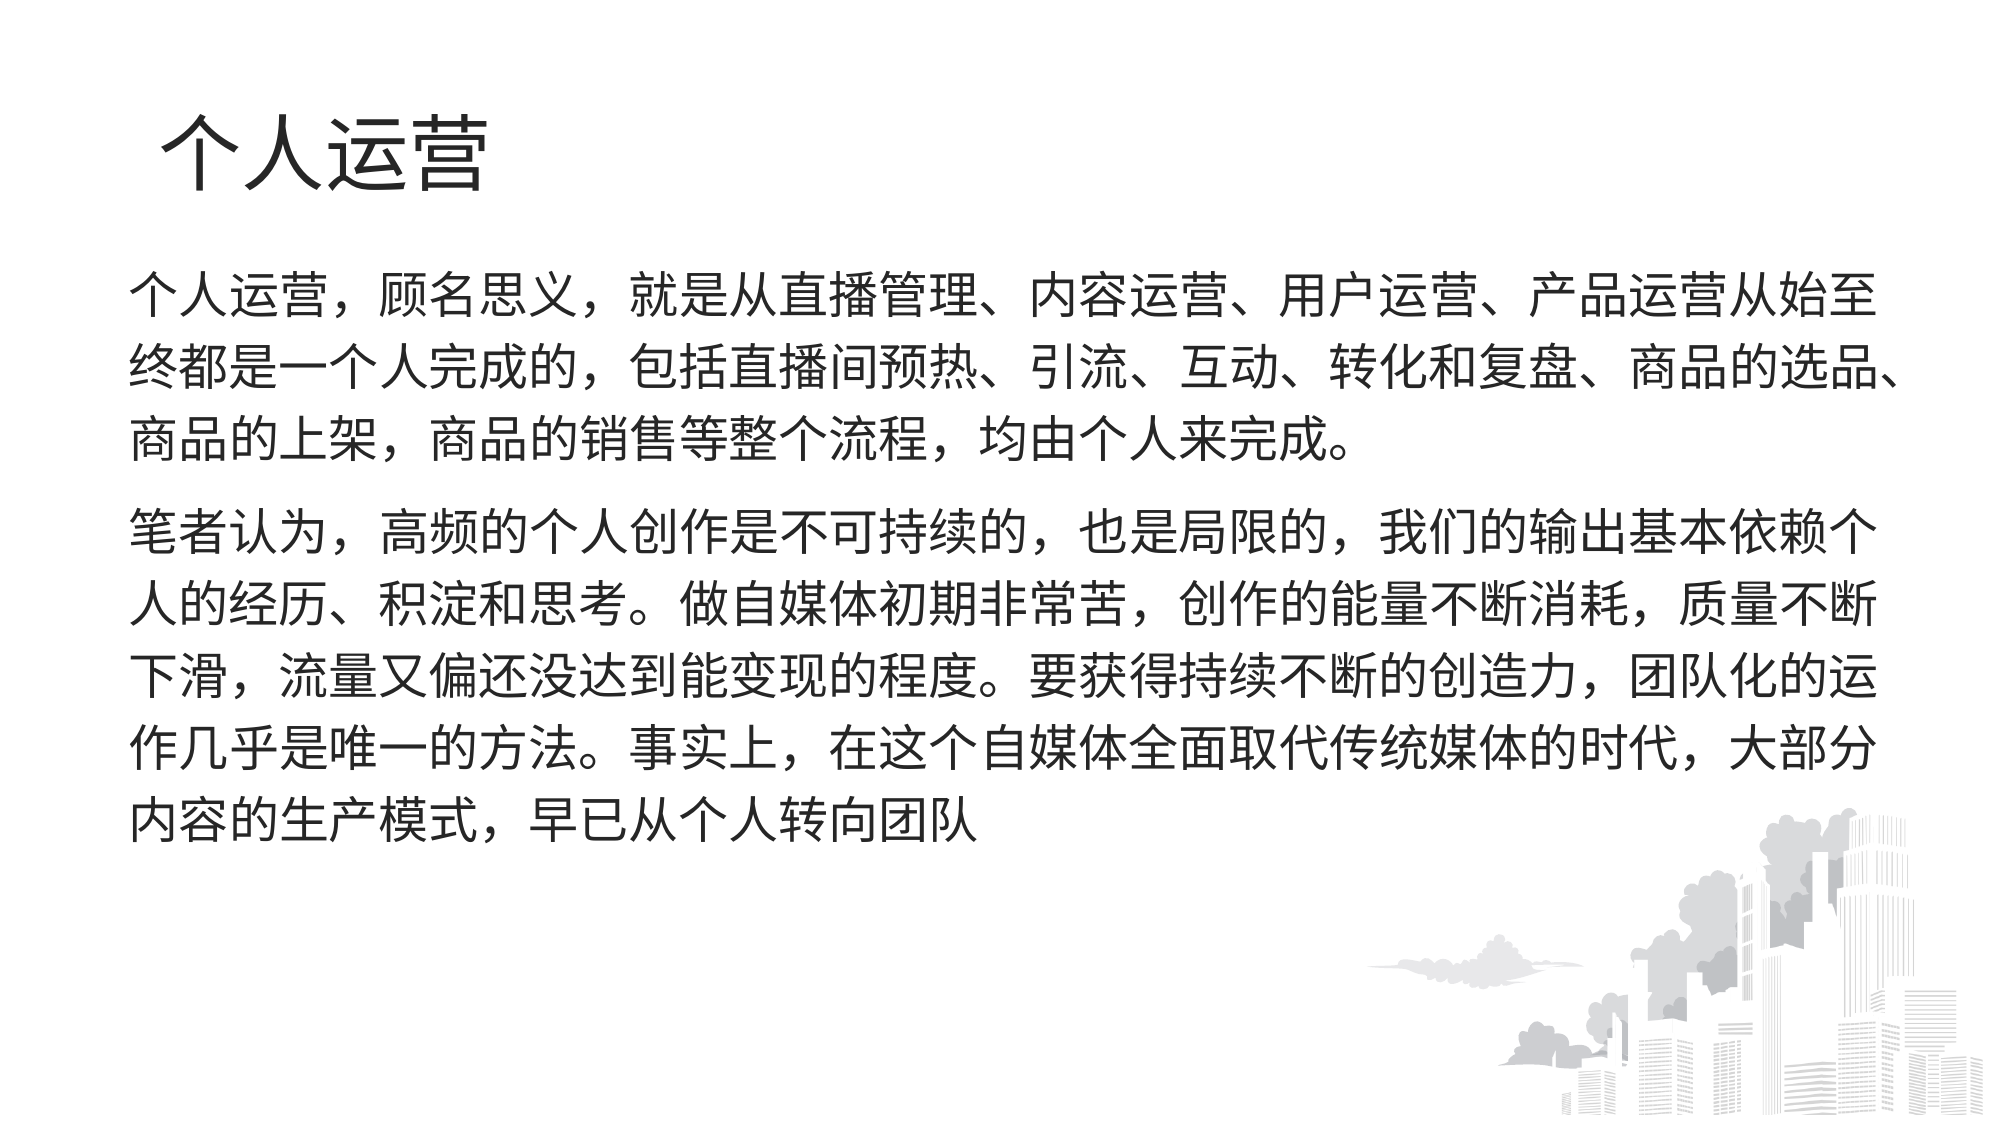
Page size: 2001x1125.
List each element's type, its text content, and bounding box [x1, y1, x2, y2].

title 个人运营 [143, 54, 1857, 210]
list 个人运营，顾名思义，就是从直播管理、内容运营、用户运营、产品运营从始至终都是一个人完成的，包括直播间预热、引流、互动、转化和复盘、商品的选品、商品的上架，商品的销售等整个流程，均由个人来完成。 笔者认为，高频的个人创作是不可持续的，也是局限的，我们的输出基本依赖个人的经历、积淀和思考。做自媒体初期非常苦，创作的能量不断消耗，质量不断下滑，流量又偏还没达到能变现的程度。要获得持续不断的创造力，团队化的运作几乎是唯一的方法。事实上，在这个自媒体全面取代传统媒体的时代，大部分内容的生产模式，早已从个人转向团队 [113, 244, 1903, 881]
